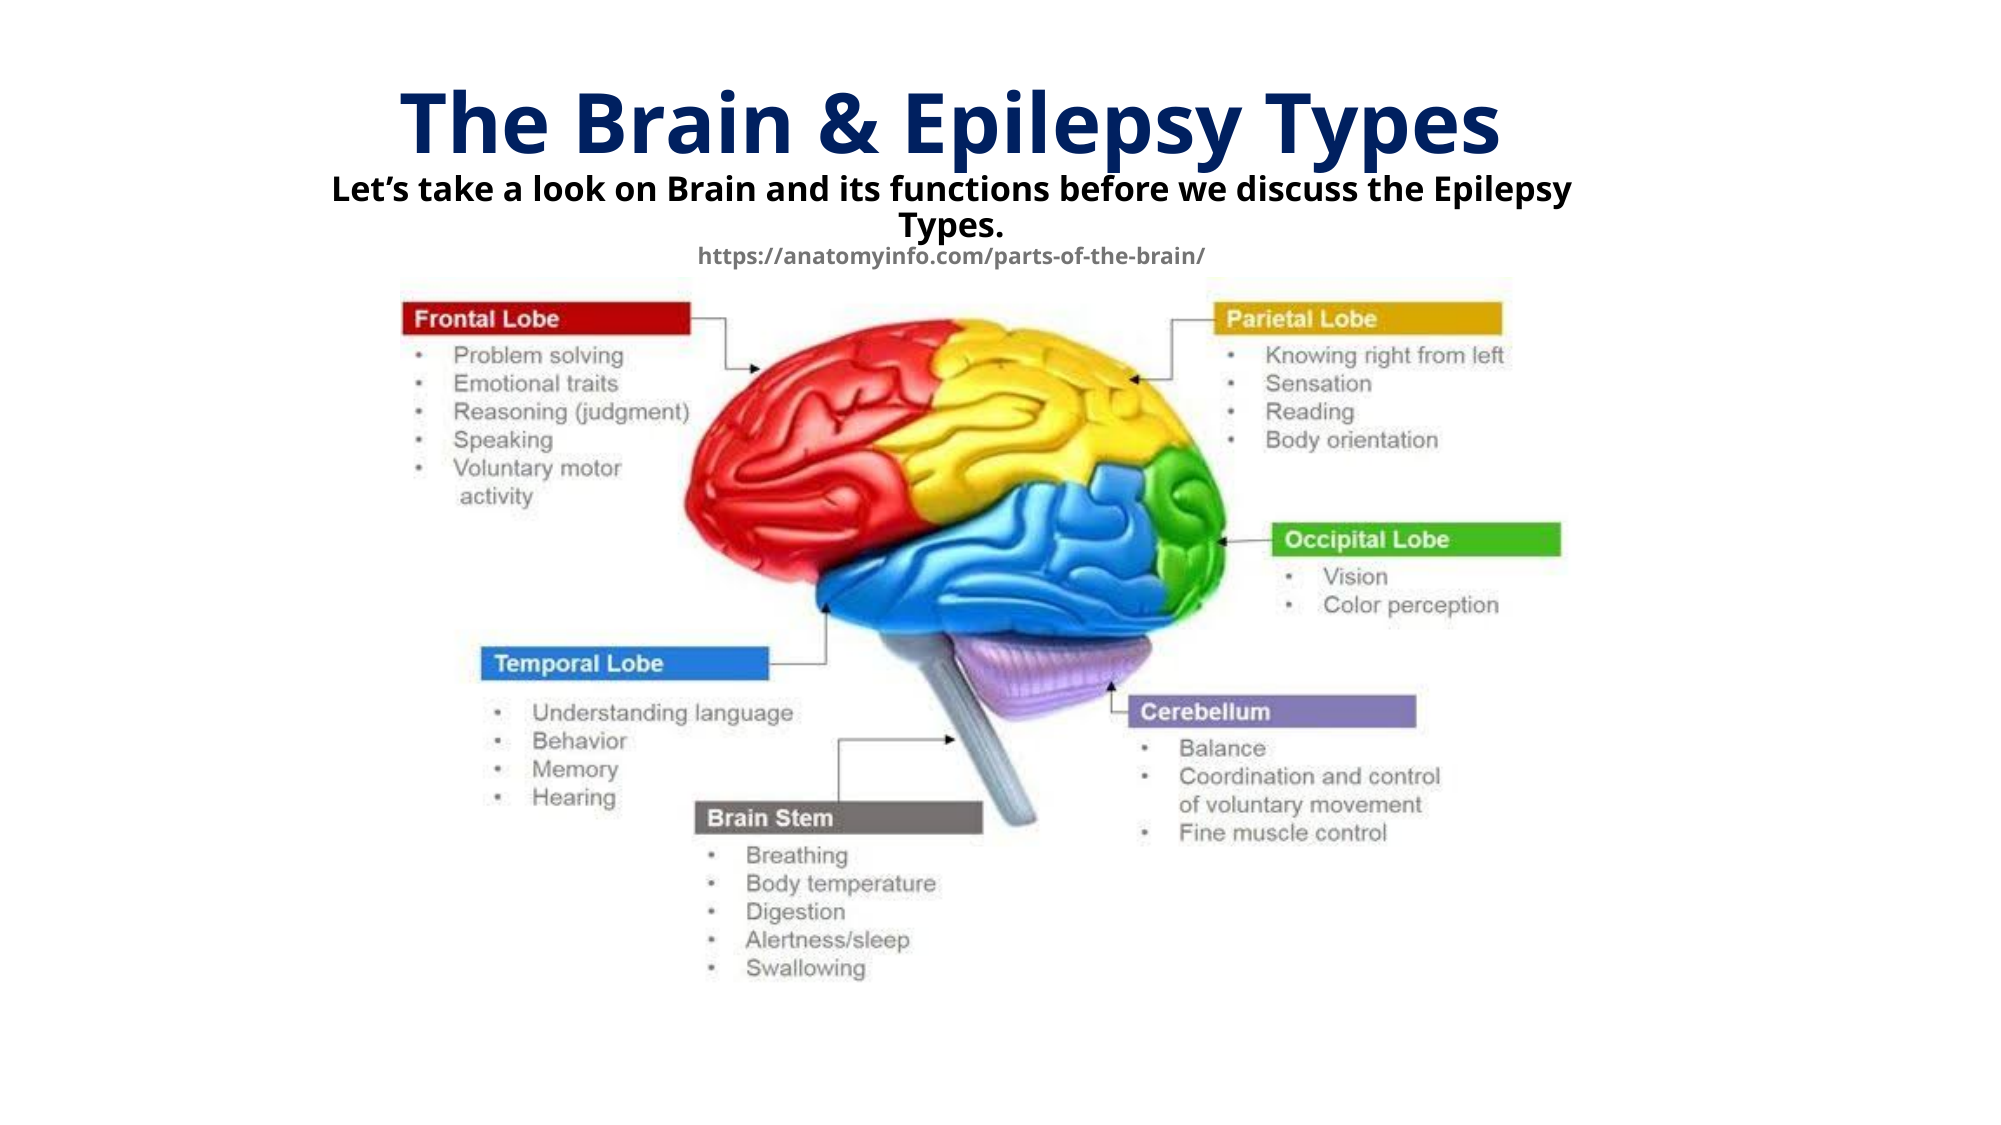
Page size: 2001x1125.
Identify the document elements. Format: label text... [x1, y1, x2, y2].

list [400, 276, 1618, 996]
title The Brain & Epilepsy Types Let’s take a look on Brain and its functions before we discuss the Epilepsy Types. https://anatomyinfo.com/parts-of-the-brain/ [285, 73, 1617, 278]
